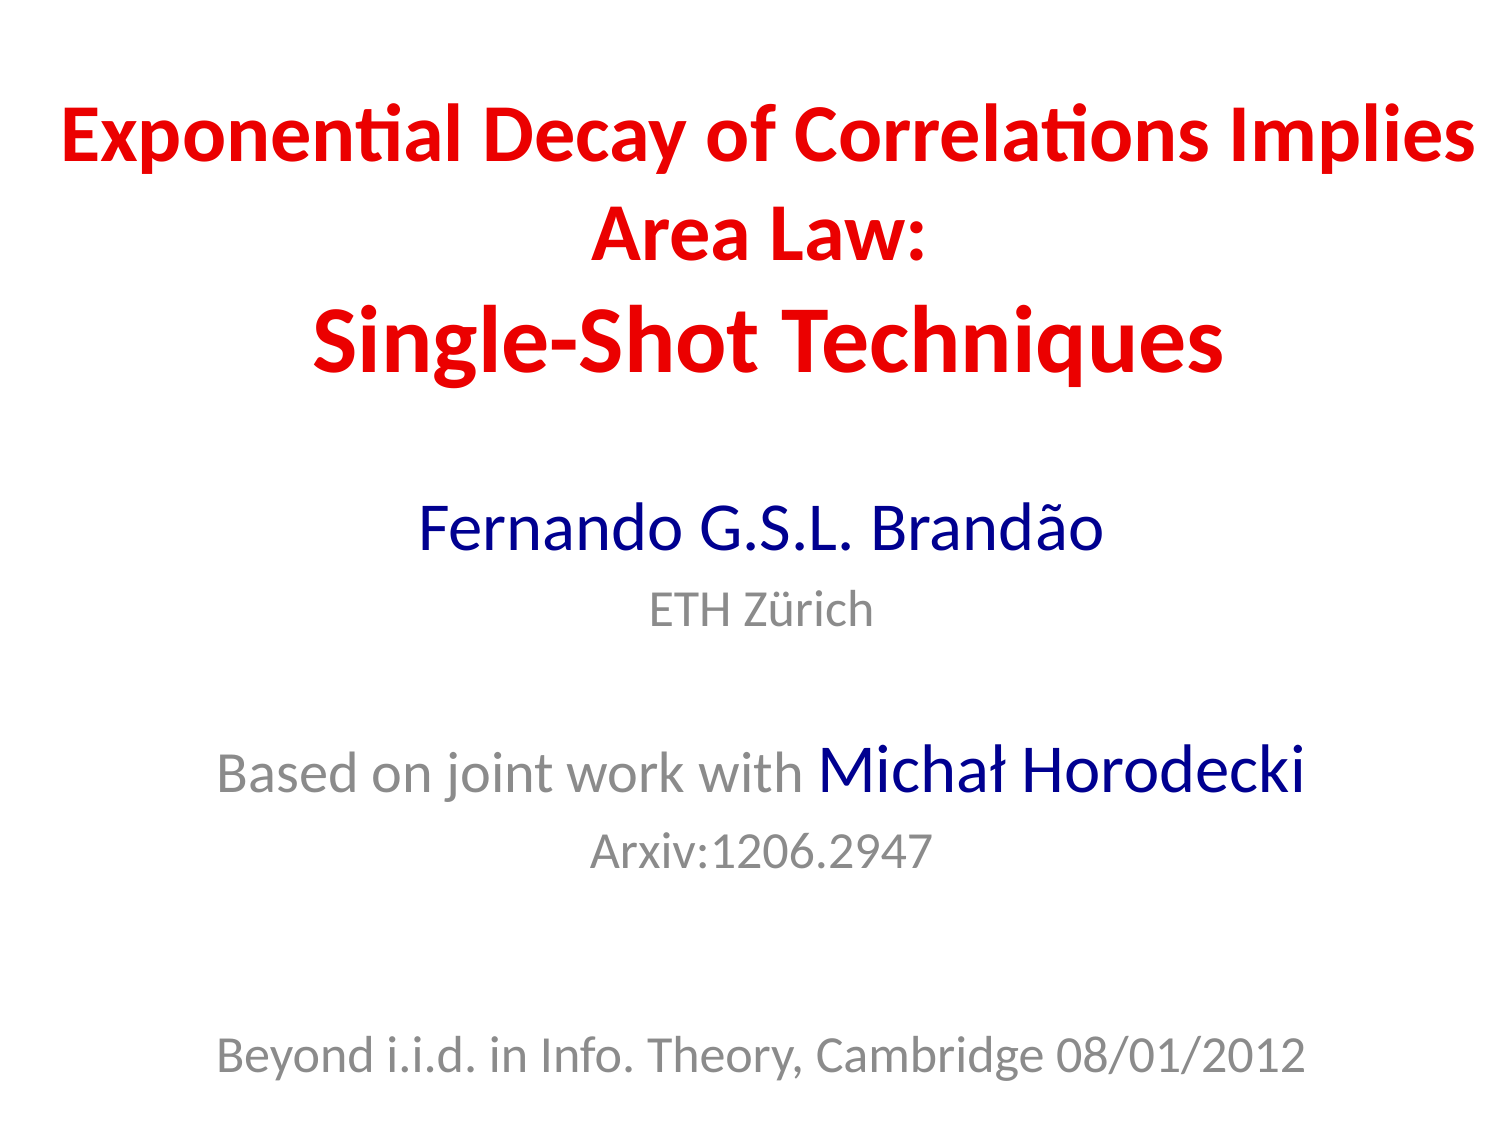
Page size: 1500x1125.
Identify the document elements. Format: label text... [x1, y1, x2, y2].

subtitle Fernando G.S.L. Brandão ETH Zürich Based on joint work with Michał Horodecki Arxiv:1206.2947 Beyond i.i.d. in Info. Theory, Cambridge 08/01/2012 [26, 474, 1497, 1125]
text_box Exponential Decay of Correlations Implies Area Law: Single-Shot Techniques [26, 71, 1500, 401]
